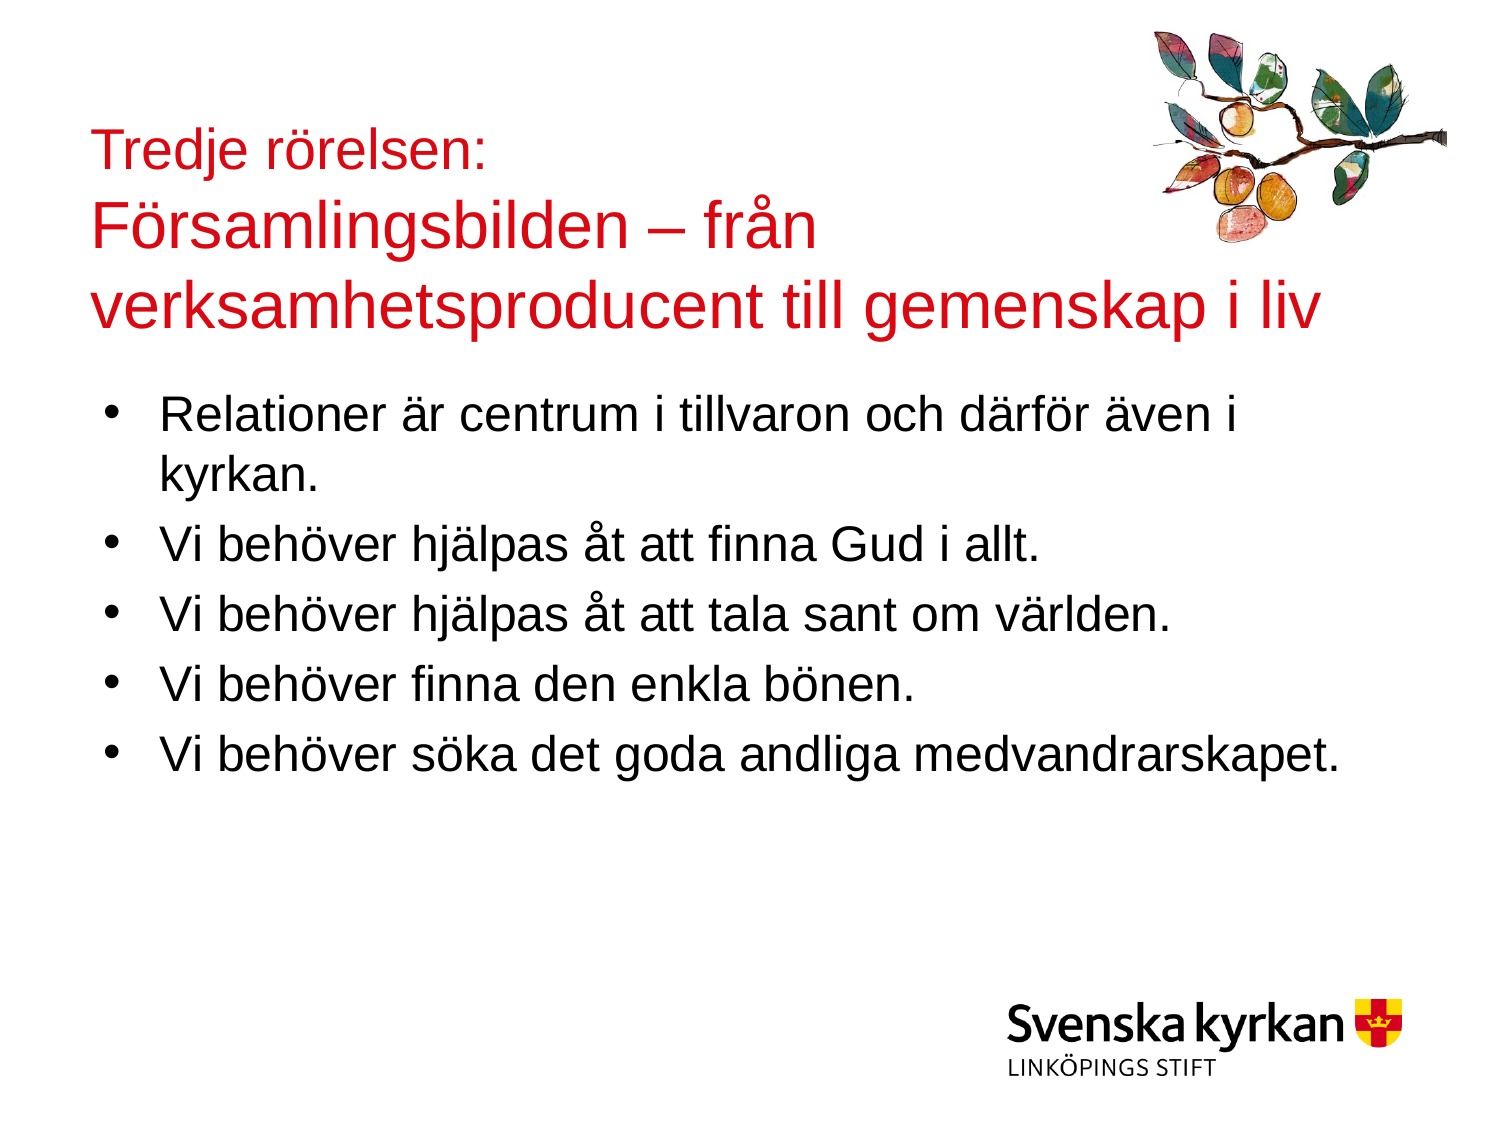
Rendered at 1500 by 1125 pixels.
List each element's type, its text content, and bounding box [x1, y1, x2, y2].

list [1139, 6, 1448, 254]
picture [1007, 1047, 1402, 1076]
title Tredje rörelsen: Församlingsbilden – från verksamhetsproducent till gemenskap i liv [75, 80, 1425, 374]
list Relationer är centrum i tillvaron och därför även i kyrkan. Vi behöver hjälpas åt att finna Gud i allt. Vi behöver hjälpas åt att tala sant om världen. Vi behöver finna den enkla bönen. Vi behöver söka det goda andliga medvandrarskapet. [88, 373, 1425, 1047]
